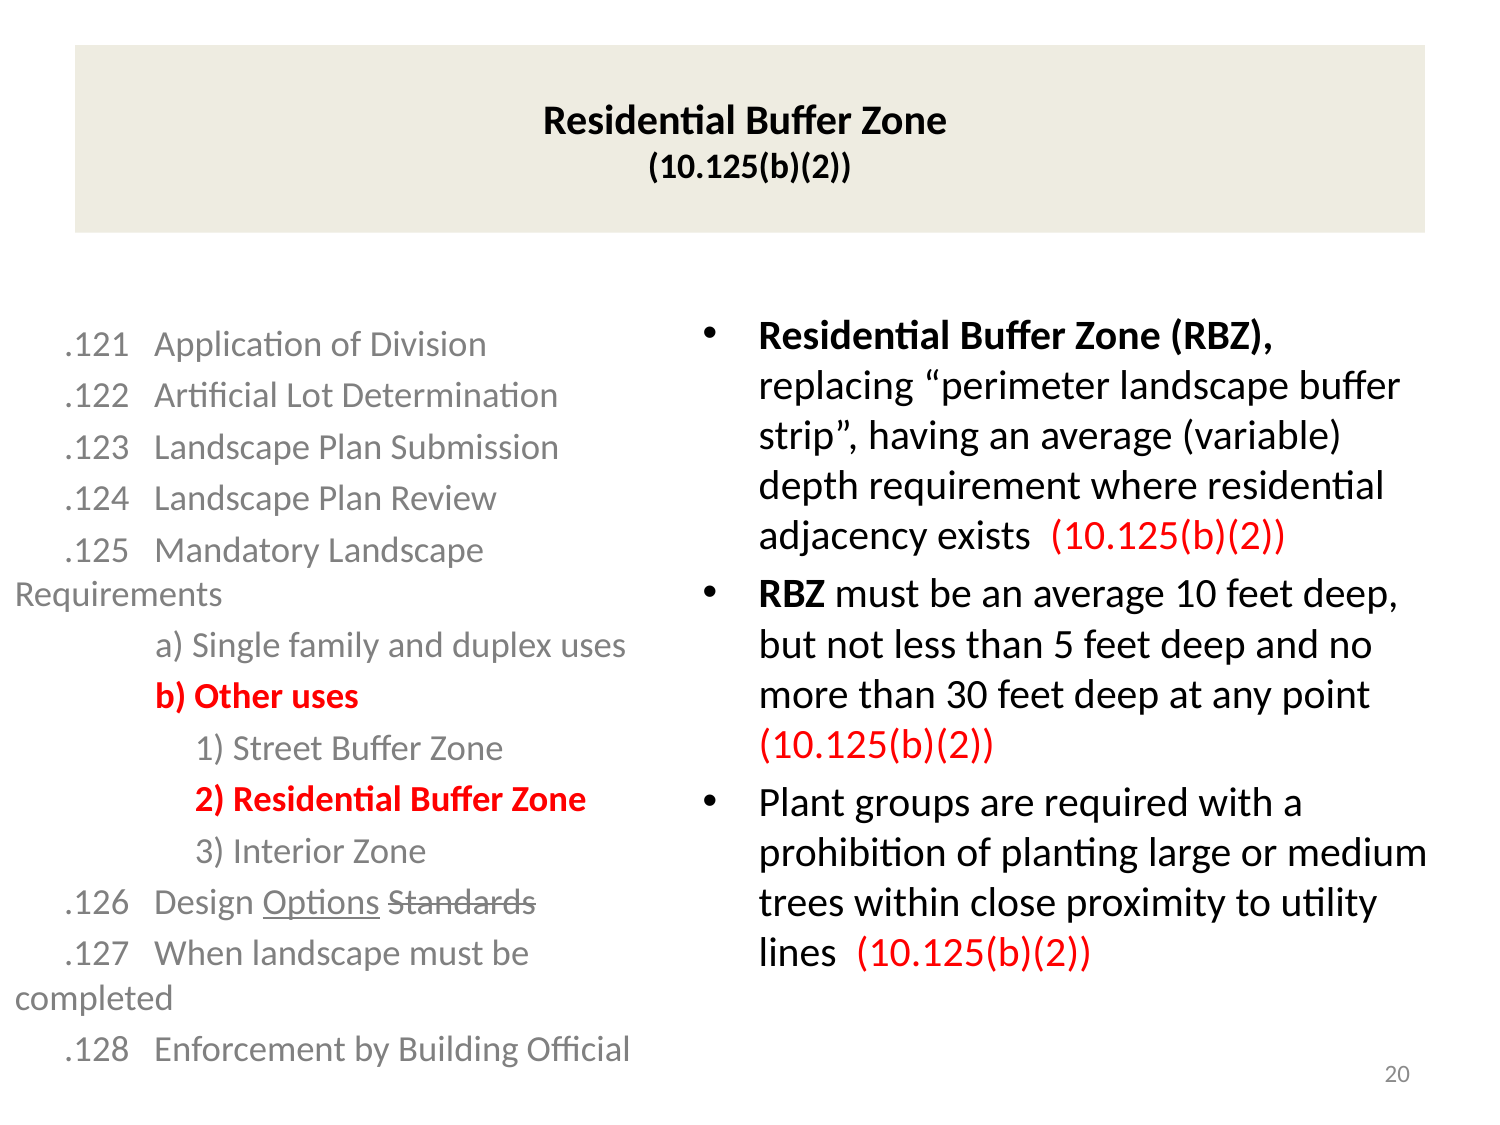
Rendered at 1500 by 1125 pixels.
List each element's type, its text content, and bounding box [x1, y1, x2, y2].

text_box .121 Application of Division .122 Artificial Lot Determination .123 Landscape Plan Submission .124 Landscape Plan Review .125 Mandatory Landscape Requirements a) Single family and duplex uses b) Other uses 1) Street Buffer Zone 2) Residential Buffer Zone 3) Interior Zone .126 Design Options Standards .127 When landscape must be completed .128 Enforcement by Building Official [0, 312, 713, 1083]
title Residential Buffer Zone (10.125(b)(2)) [75, 45, 1425, 233]
slide_number 20 [1074, 1044, 1425, 1103]
list Residential Buffer Zone (RBZ), replacing “perimeter landscape buffer strip”, having an average (variable) depth requirement where residential adjacency exists (10.125(b)(2)) RBZ must be an average 10 feet deep, but not less than 5 feet deep and no more than 30 feet deep at any point (10.125(b)(2)) Plant groups are required with a prohibition of planting large or medium trees within close proximity to utility lines (10.125(b)(2)) [687, 299, 1450, 1044]
